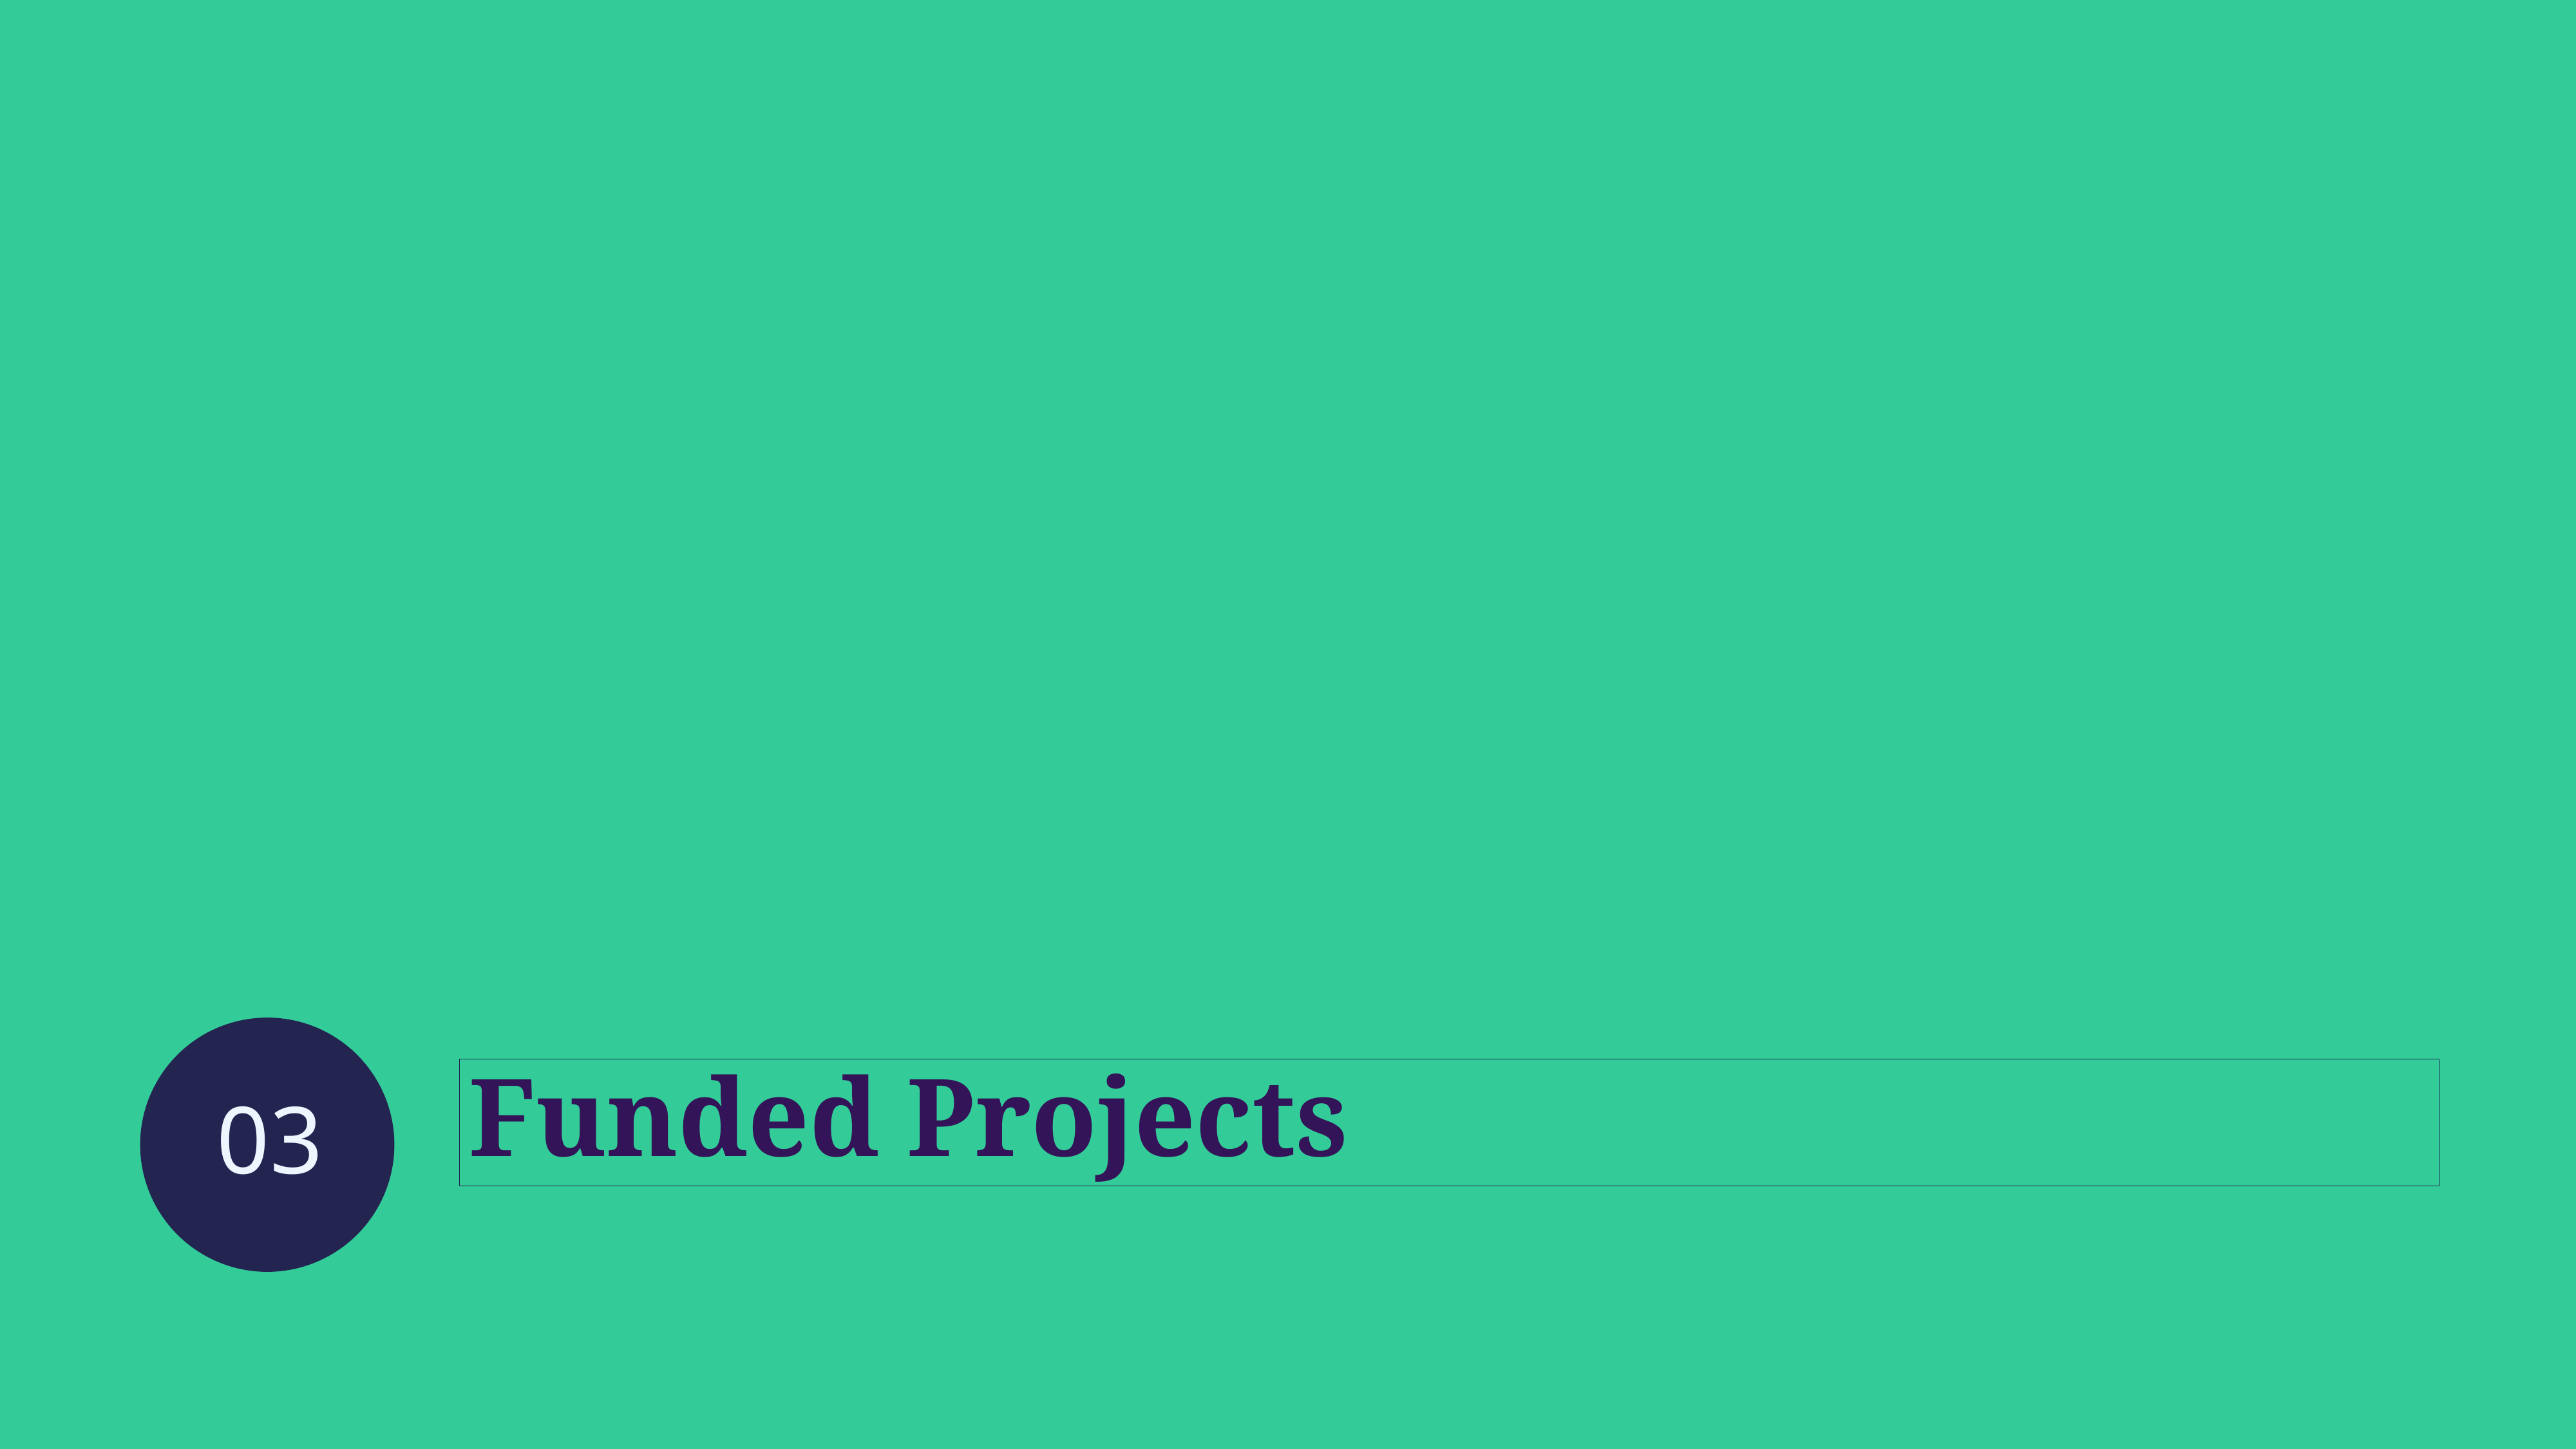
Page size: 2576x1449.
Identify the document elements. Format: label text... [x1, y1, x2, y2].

list Funded Projects [459, 1059, 2439, 1186]
list 03 [142, 1088, 397, 1201]
